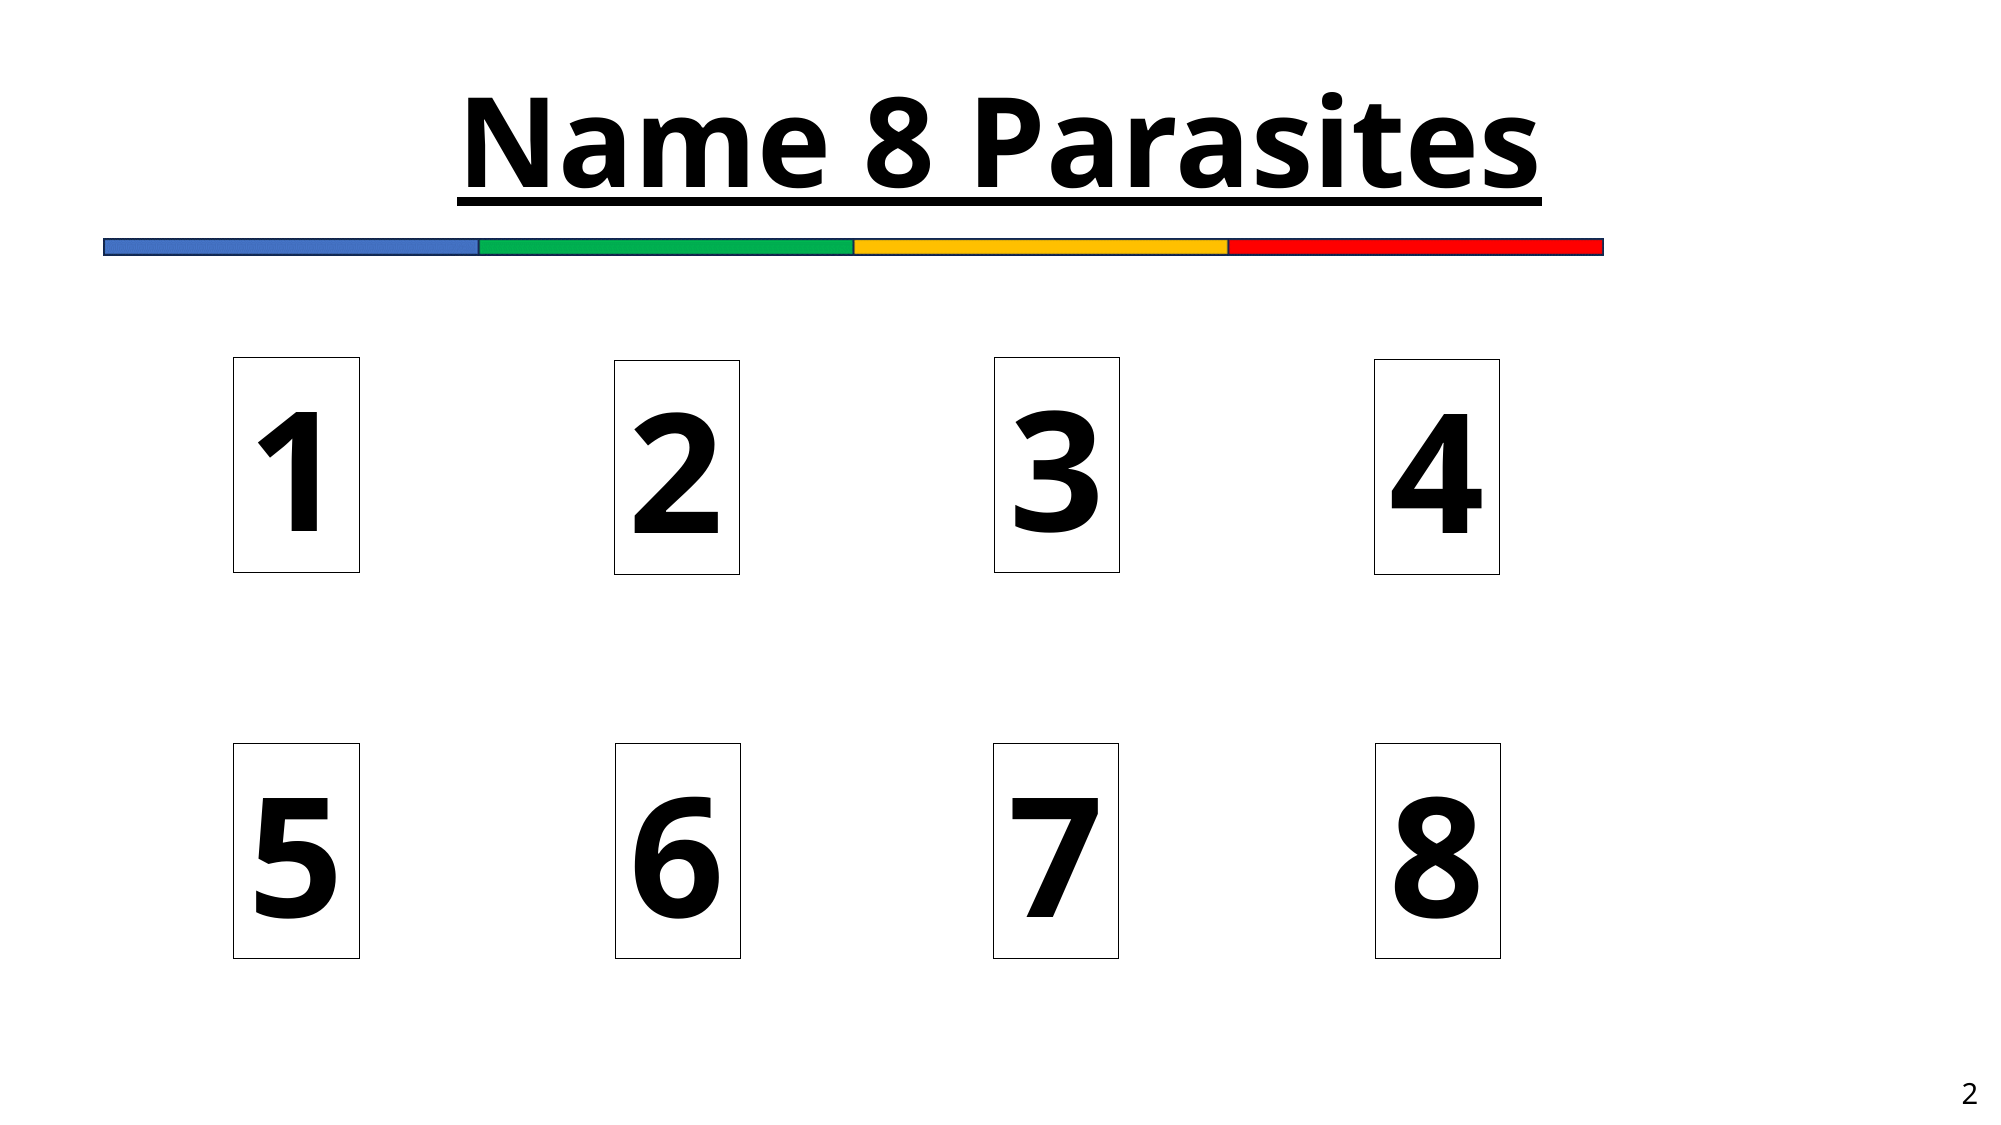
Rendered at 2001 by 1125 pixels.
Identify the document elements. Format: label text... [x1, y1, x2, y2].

text_box 1 [233, 357, 360, 573]
text_box 5 [233, 743, 360, 959]
text_box 4 [1374, 359, 1500, 575]
text_box 2 [614, 360, 740, 575]
title Name 8 Parasites [363, 50, 1637, 225]
text_box 6 [615, 743, 741, 959]
text_box 7 [993, 743, 1119, 959]
slide_number 2 [1915, 1072, 1994, 1117]
picture [103, 238, 1604, 256]
text_box 3 [994, 357, 1120, 573]
text_box 8 [1375, 743, 1501, 959]
